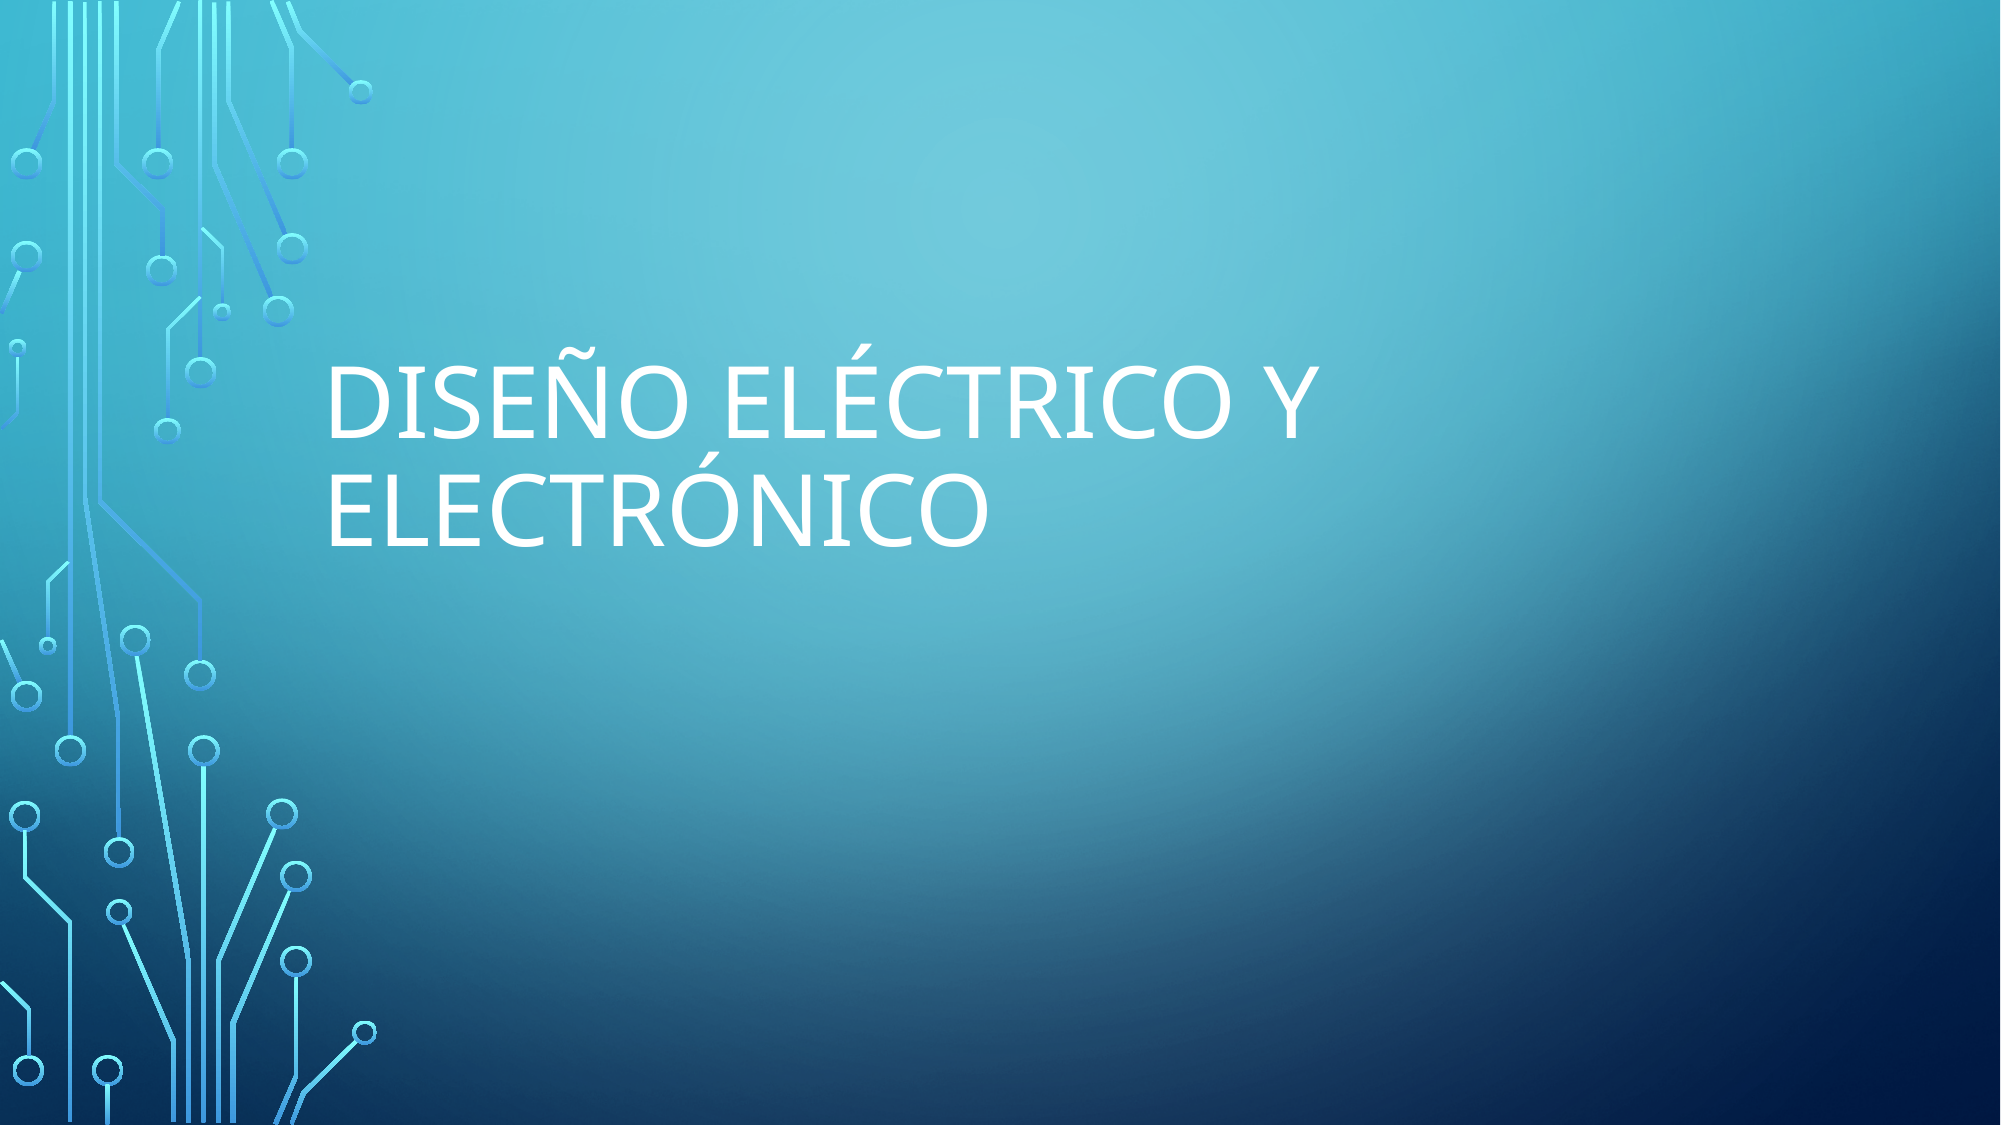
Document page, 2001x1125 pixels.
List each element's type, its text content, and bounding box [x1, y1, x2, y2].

title Diseño eléctrico y electrónico [307, 184, 1750, 576]
